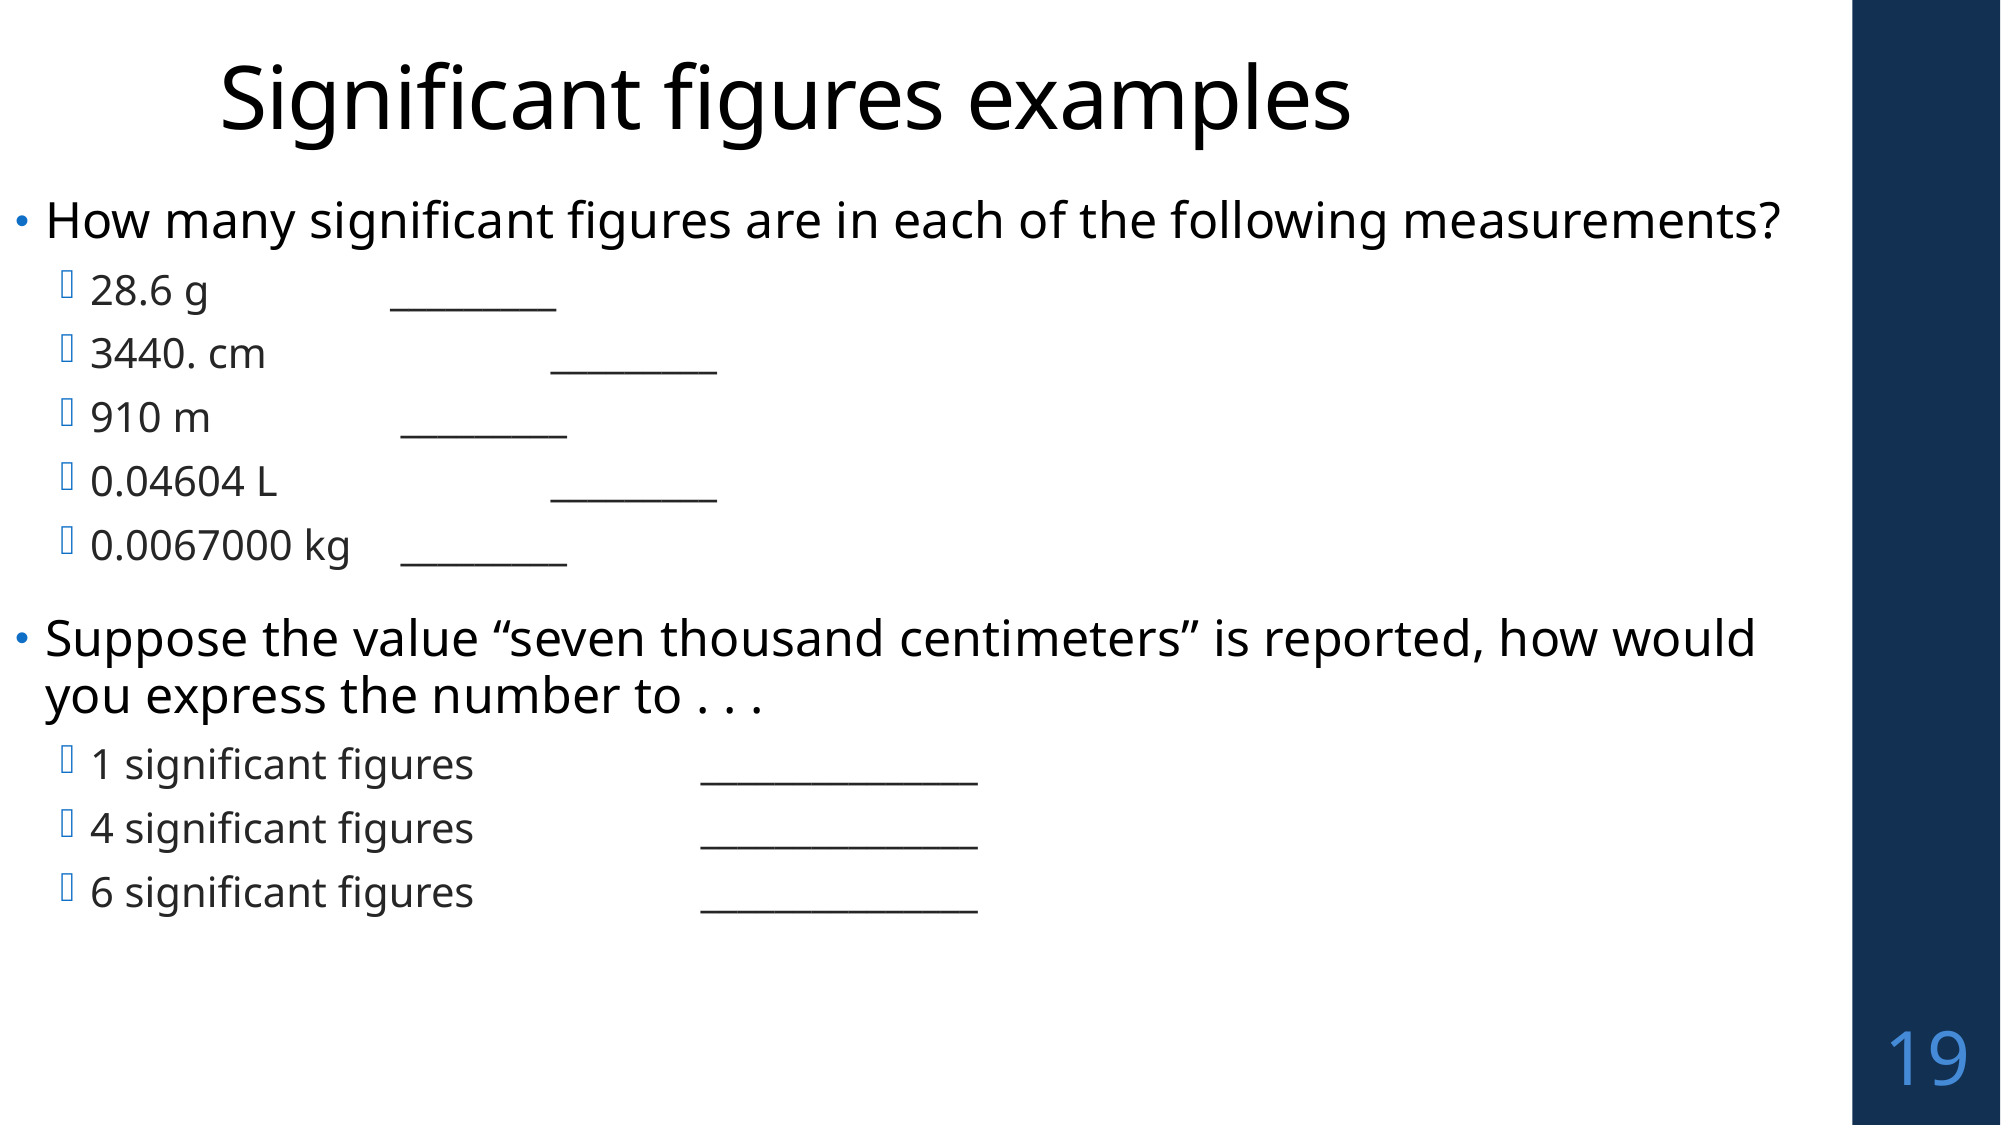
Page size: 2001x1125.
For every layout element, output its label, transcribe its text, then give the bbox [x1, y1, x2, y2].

title Significant figures examples [204, 45, 1795, 156]
slide_number 19 [1852, 1012, 2000, 1110]
list How many significant figures are in each of the following measurements? 28.6 g _________ 3440. cm _________ 910 m _________ 0.04604 L _________ 0.0067000 kg _________ Suppose the value “seven thousand centimeters” is reported, how would you express the number to . . . 1 significant figures _______________ 4 significant figures _______________ 6 significant figures _______________ [0, 185, 1853, 1070]
